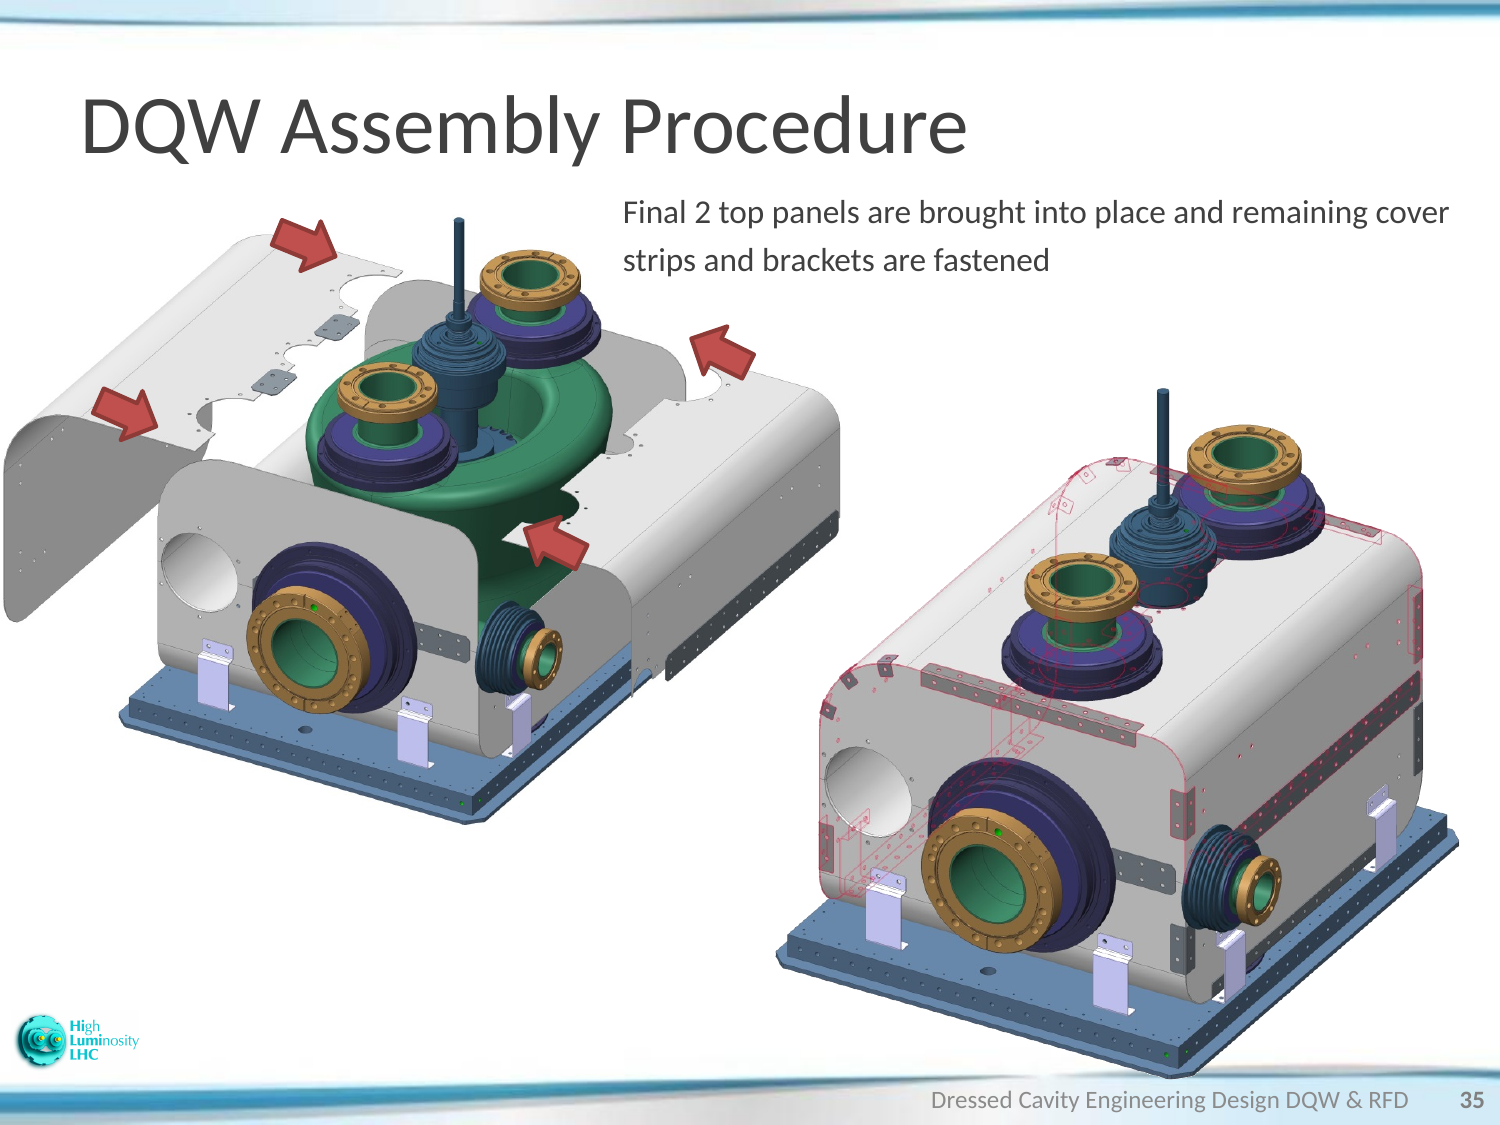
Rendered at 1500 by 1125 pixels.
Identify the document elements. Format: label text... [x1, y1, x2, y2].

footer Dressed Cavity Engineering Design DQW & RFD [750, 1072, 1425, 1125]
slide_number 35 [1425, 1072, 1500, 1125]
title DQW Assembly Procedure [75, 45, 1425, 196]
text_box Final 2 top panels are brought into place and remaining cover strips and brackets are fastened [608, 175, 1477, 286]
picture [0, 0, 1500, 1125]
